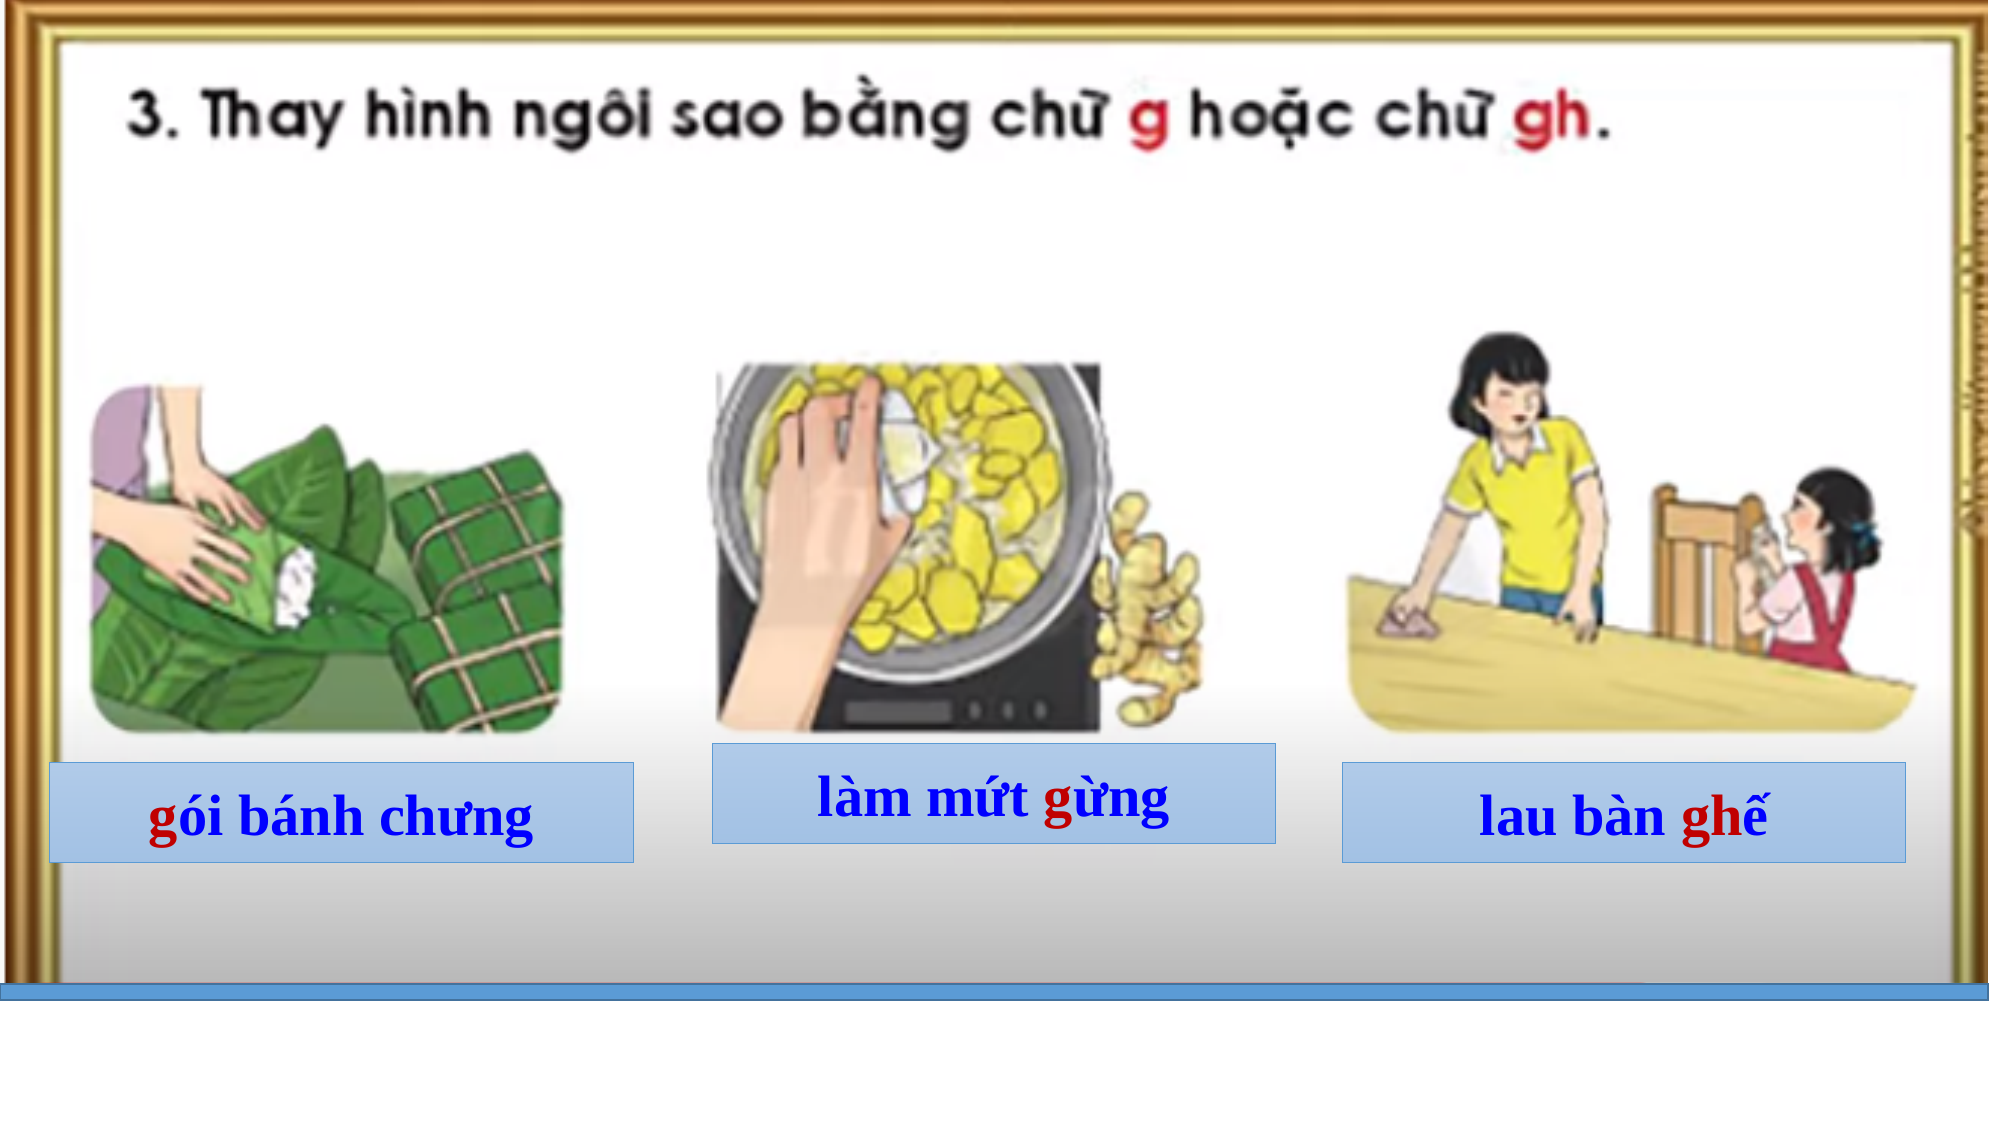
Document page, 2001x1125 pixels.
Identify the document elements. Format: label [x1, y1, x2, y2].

picture [0, 0, 1988, 1000]
